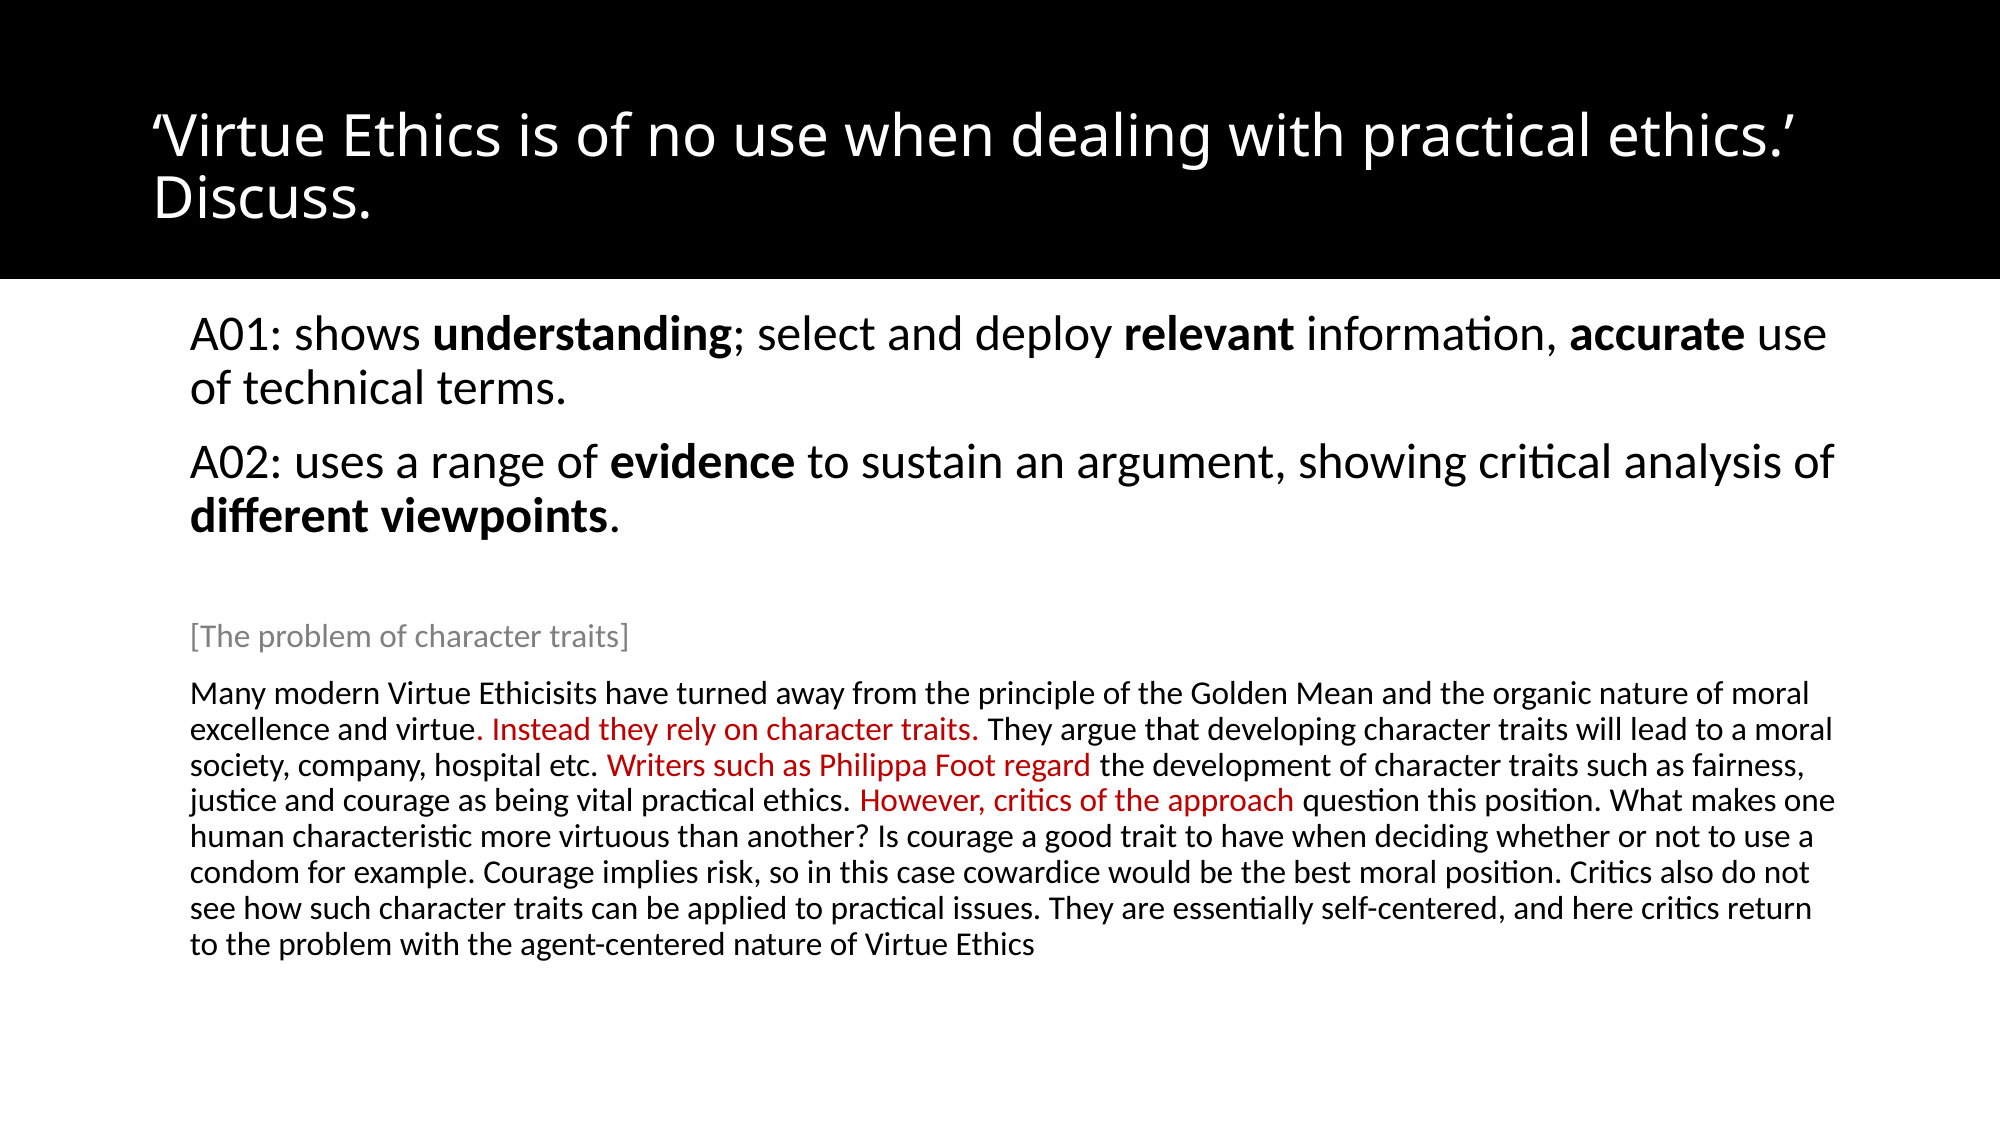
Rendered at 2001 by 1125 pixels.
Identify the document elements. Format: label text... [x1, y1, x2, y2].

title ‘Virtue Ethics is of no use when dealing with practical ethics.’ Discuss. [137, 59, 1863, 278]
list A01: shows understanding; select and deploy relevant information, accurate use of technical terms. A02: uses a range of evidence to sustain an argument, showing critical analysis of different viewpoints. [The problem of character traits] Many modern Virtue Ethicisits have turned away from the principle of the Golden Mean and the organic nature of moral excellence and virtue. Instead they rely on character traits. They argue that developing character traits will lead to a moral society, company, hospital etc. Writers such as Philippa Foot regard the development of character traits such as fairness, justice and courage as being vital practical ethics. However, critics of the approach question this position. What makes one human characteristic more virtuous than another? Is courage a good trait to have when deciding whether or not to use a condom for example. Courage implies risk, so in this case cowardice would be the best moral position. Critics also do not see how such character traits can be applied to practical issues. They are essentially self-centered, and here critics return to the problem with the agent-centered nature of Virtue Ethics [137, 299, 1863, 1074]
text_box [0, 0, 2000, 279]
